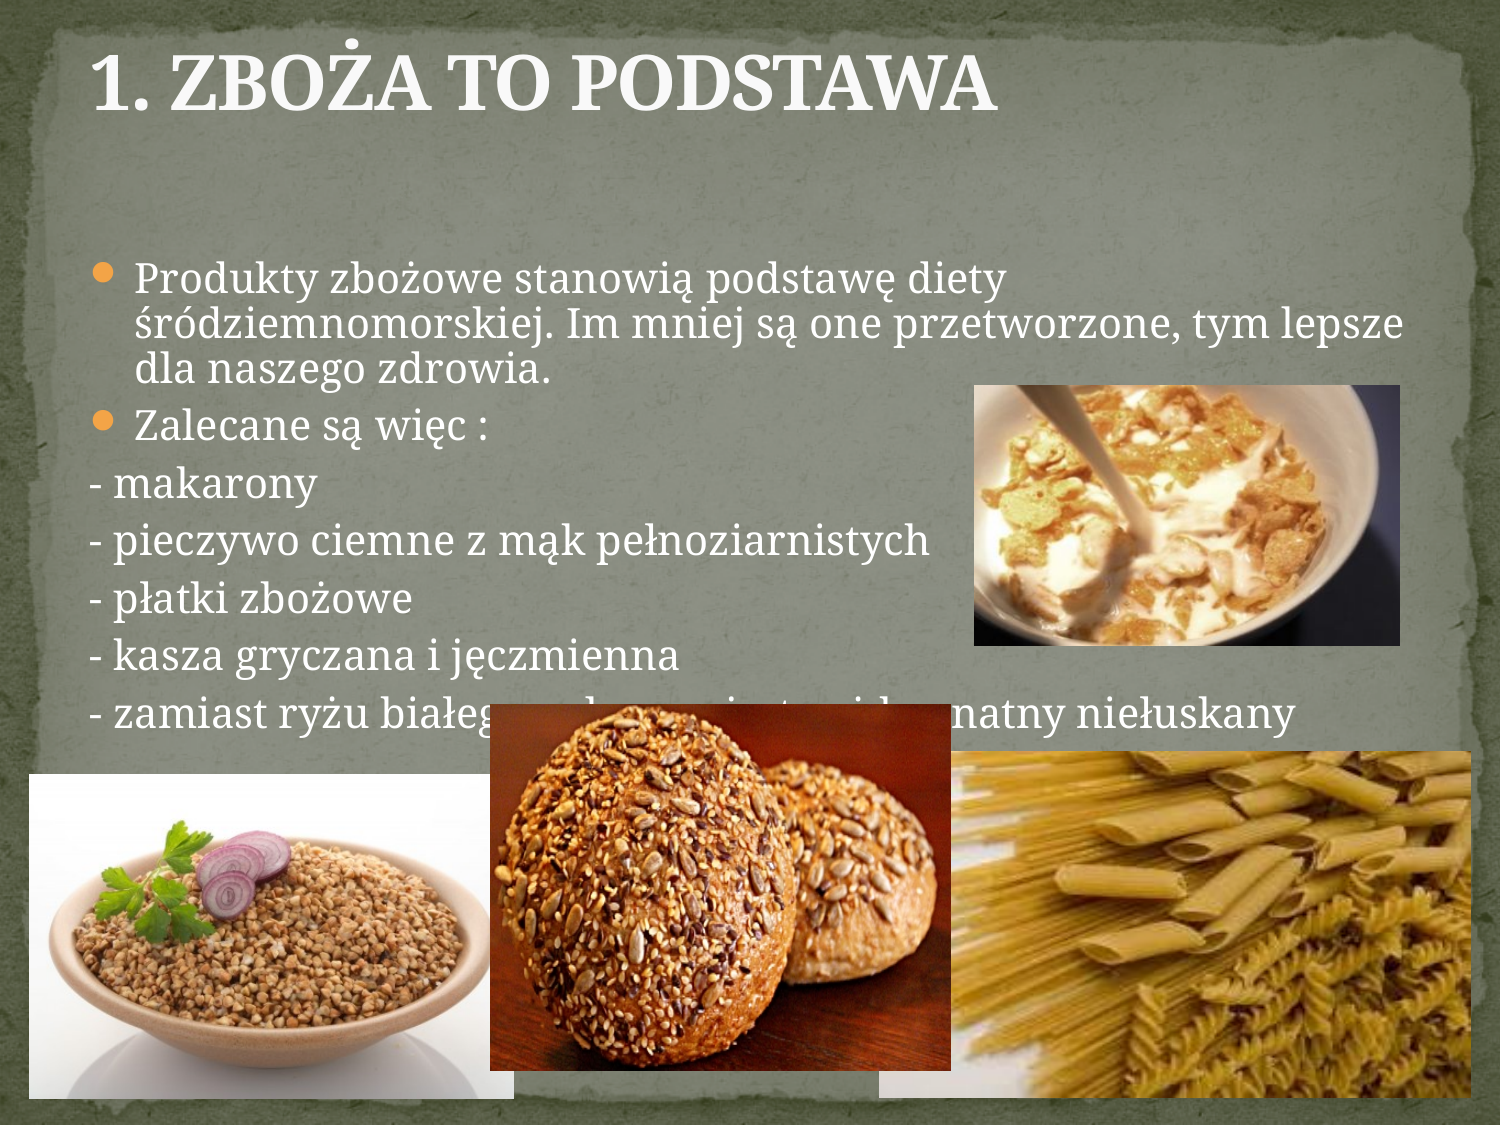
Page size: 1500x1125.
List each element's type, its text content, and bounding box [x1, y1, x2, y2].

picture [974, 385, 1400, 646]
list Produkty zbożowe stanowią podstawę diety śródziemnomorskiej. Im mniej są one przetworzone, tym lepsze dla naszego zdrowia. Zalecane są więc : - makarony - pieczywo ciemne z mąk pełnoziarnistych - płatki zbożowe - kasza gryczana i jęczmienna - zamiast ryżu białego polecany jest ryż brunatny niełuskany [75, 249, 1425, 764]
title 1. ZBOŻA TO PODSTAWA [74, 24, 1425, 225]
picture [29, 704, 1471, 1099]
